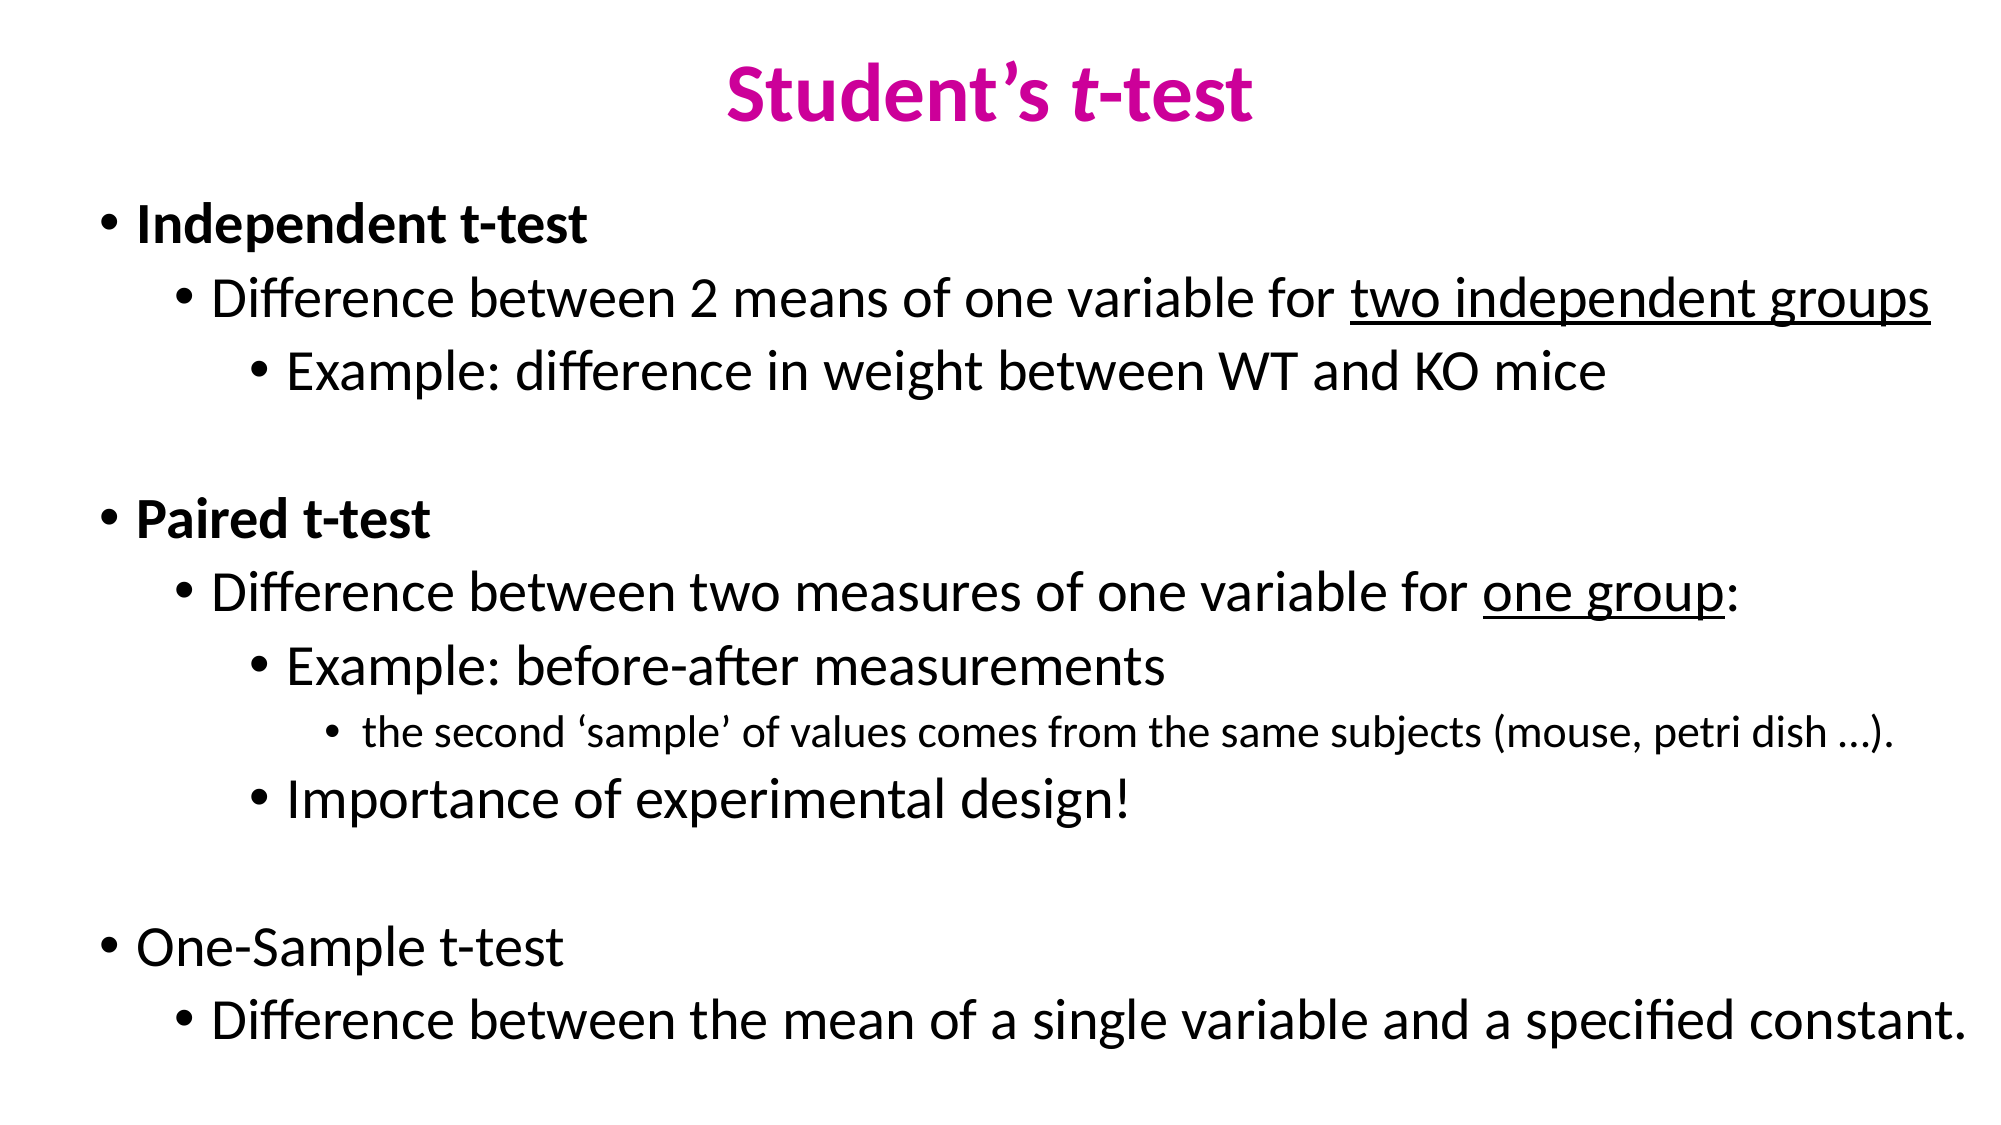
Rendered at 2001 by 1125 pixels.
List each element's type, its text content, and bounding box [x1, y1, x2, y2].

title Student’s t-test [324, 30, 1675, 159]
list Independent t-test Difference between 2 means of one variable for two independent groups Example: difference in weight between WT and KO mice Paired t-test Difference between two measures of one variable for one group: Example: before-after measurements the second ‘sample’ of values comes from the same subjects (mouse, petri dish …). Importance of experimental design! One-Sample t-test Difference between the mean of a single variable and a specified constant. [9, 186, 1990, 1101]
